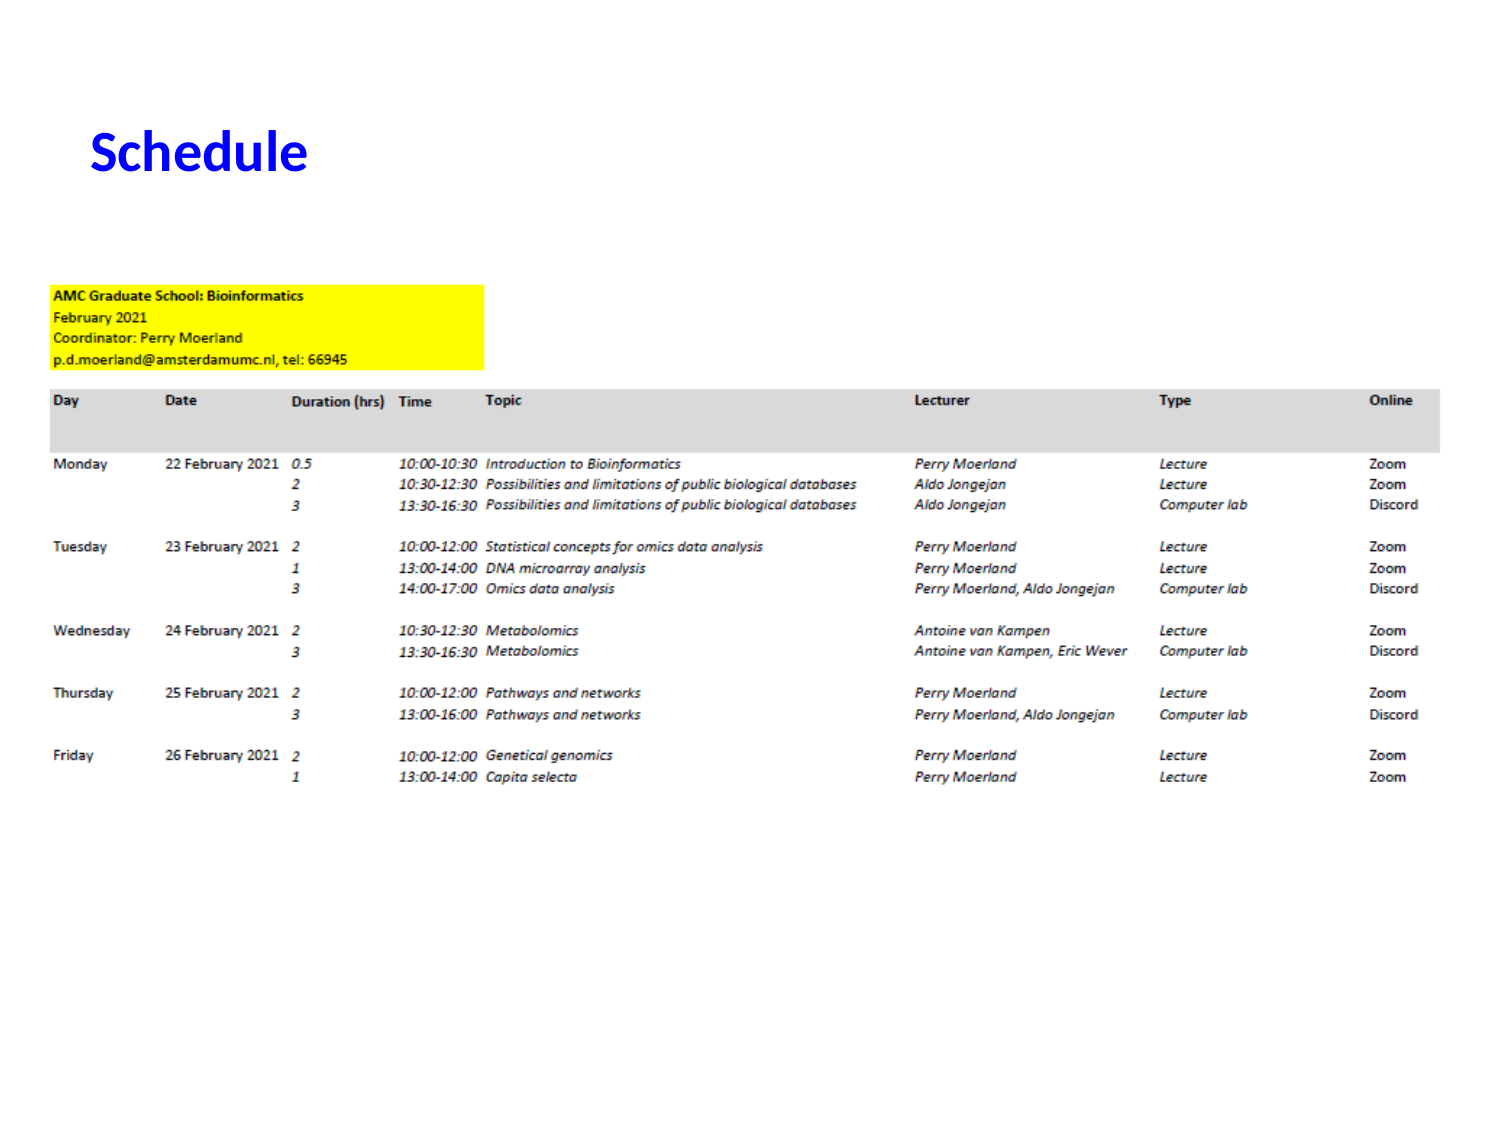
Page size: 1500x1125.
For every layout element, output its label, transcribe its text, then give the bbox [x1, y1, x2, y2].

picture [10, 255, 1488, 824]
title Schedule [75, 88, 1425, 207]
